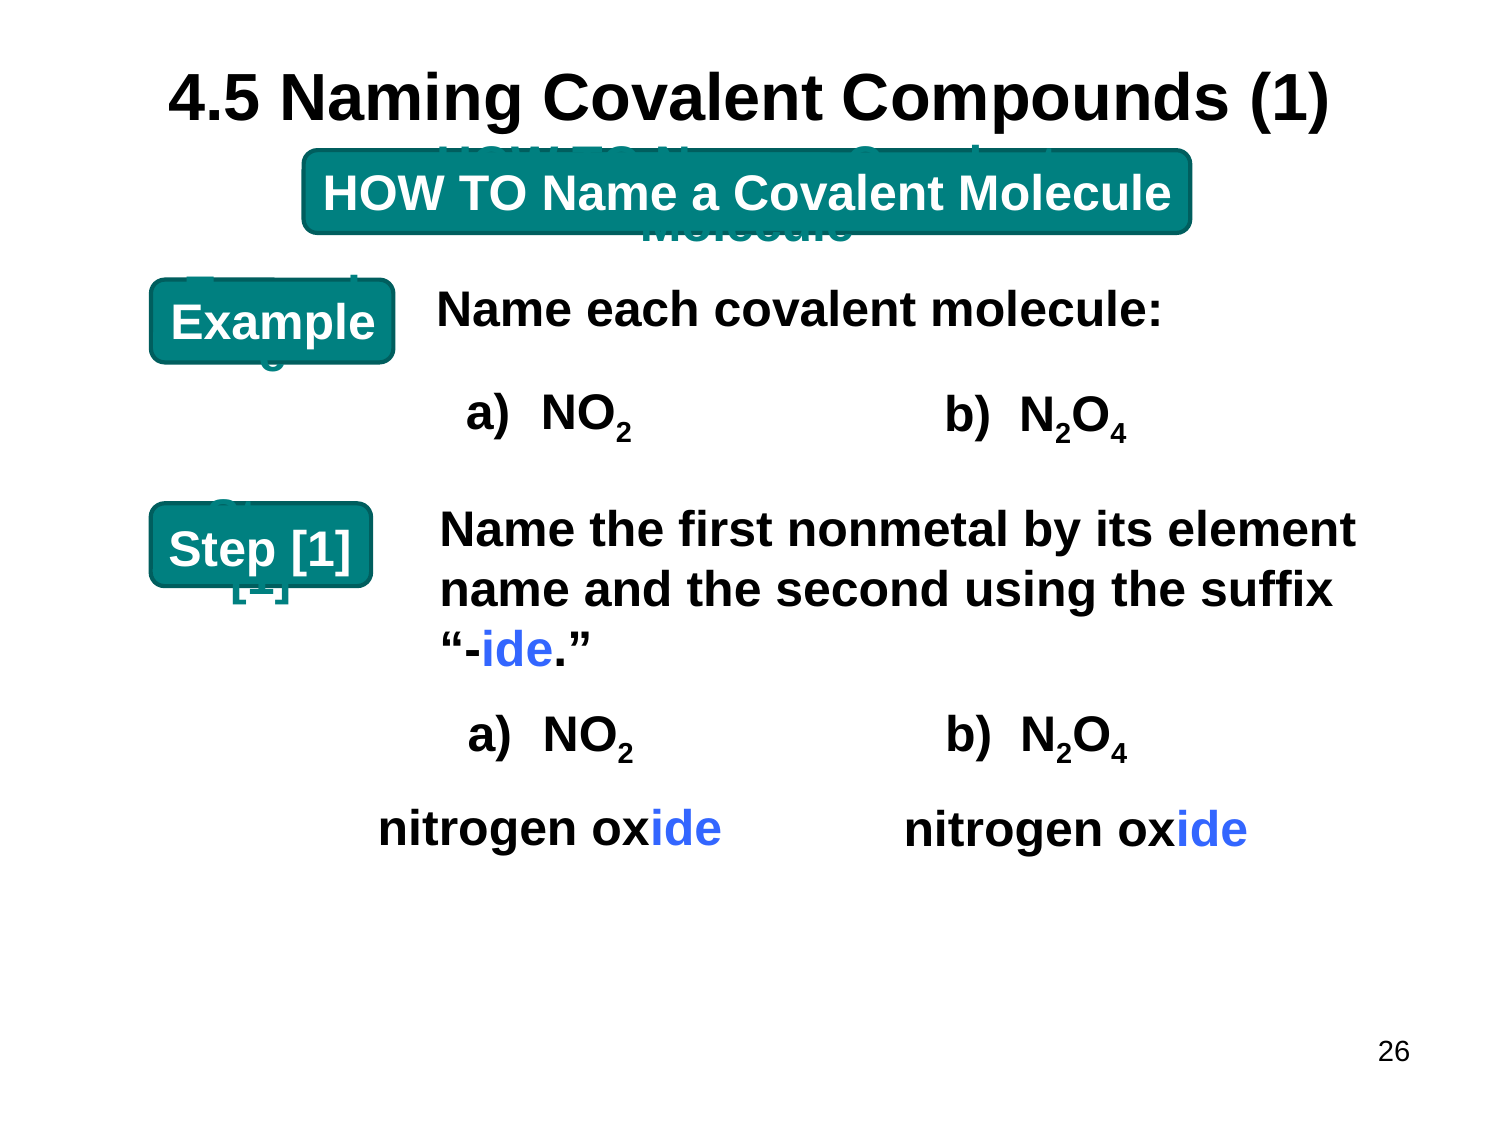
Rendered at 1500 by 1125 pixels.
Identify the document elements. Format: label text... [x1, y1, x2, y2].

list HOW TO Name a Covalent Molecule [307, 153, 1199, 231]
list nitrogen oxide [362, 787, 756, 854]
list Step [1] [153, 508, 371, 577]
list NO2 [450, 372, 756, 456]
list Name each covalent molecule: [421, 268, 1229, 341]
list NO2 [452, 693, 695, 772]
list nitrogen oxide [888, 788, 1276, 860]
list Example [155, 282, 408, 365]
list N2O4 [929, 693, 1171, 782]
list N2O4 [929, 373, 1199, 451]
title 4.5 Naming Covalent Compounds (1) [75, 45, 1425, 143]
list Name the first nonmetal by its element name and the second using the suffix “-ide.” [424, 488, 1412, 671]
